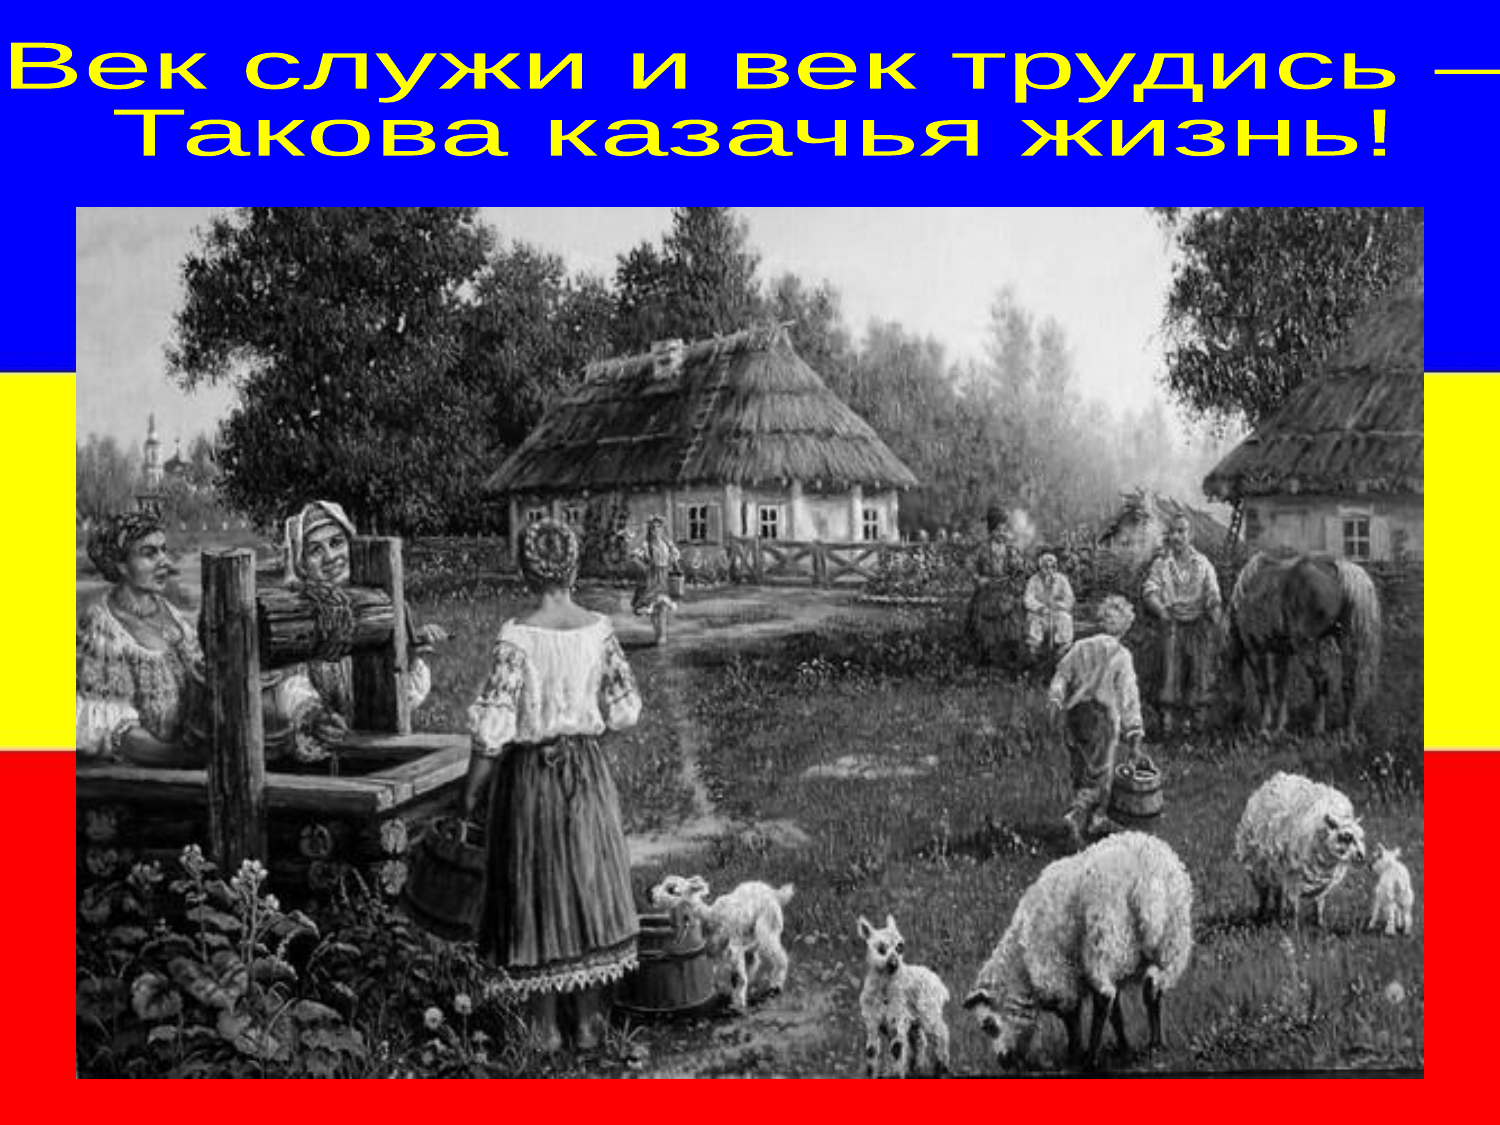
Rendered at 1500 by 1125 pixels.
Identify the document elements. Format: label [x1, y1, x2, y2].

picture [0, 0, 1500, 1125]
list [76, 207, 1424, 1079]
